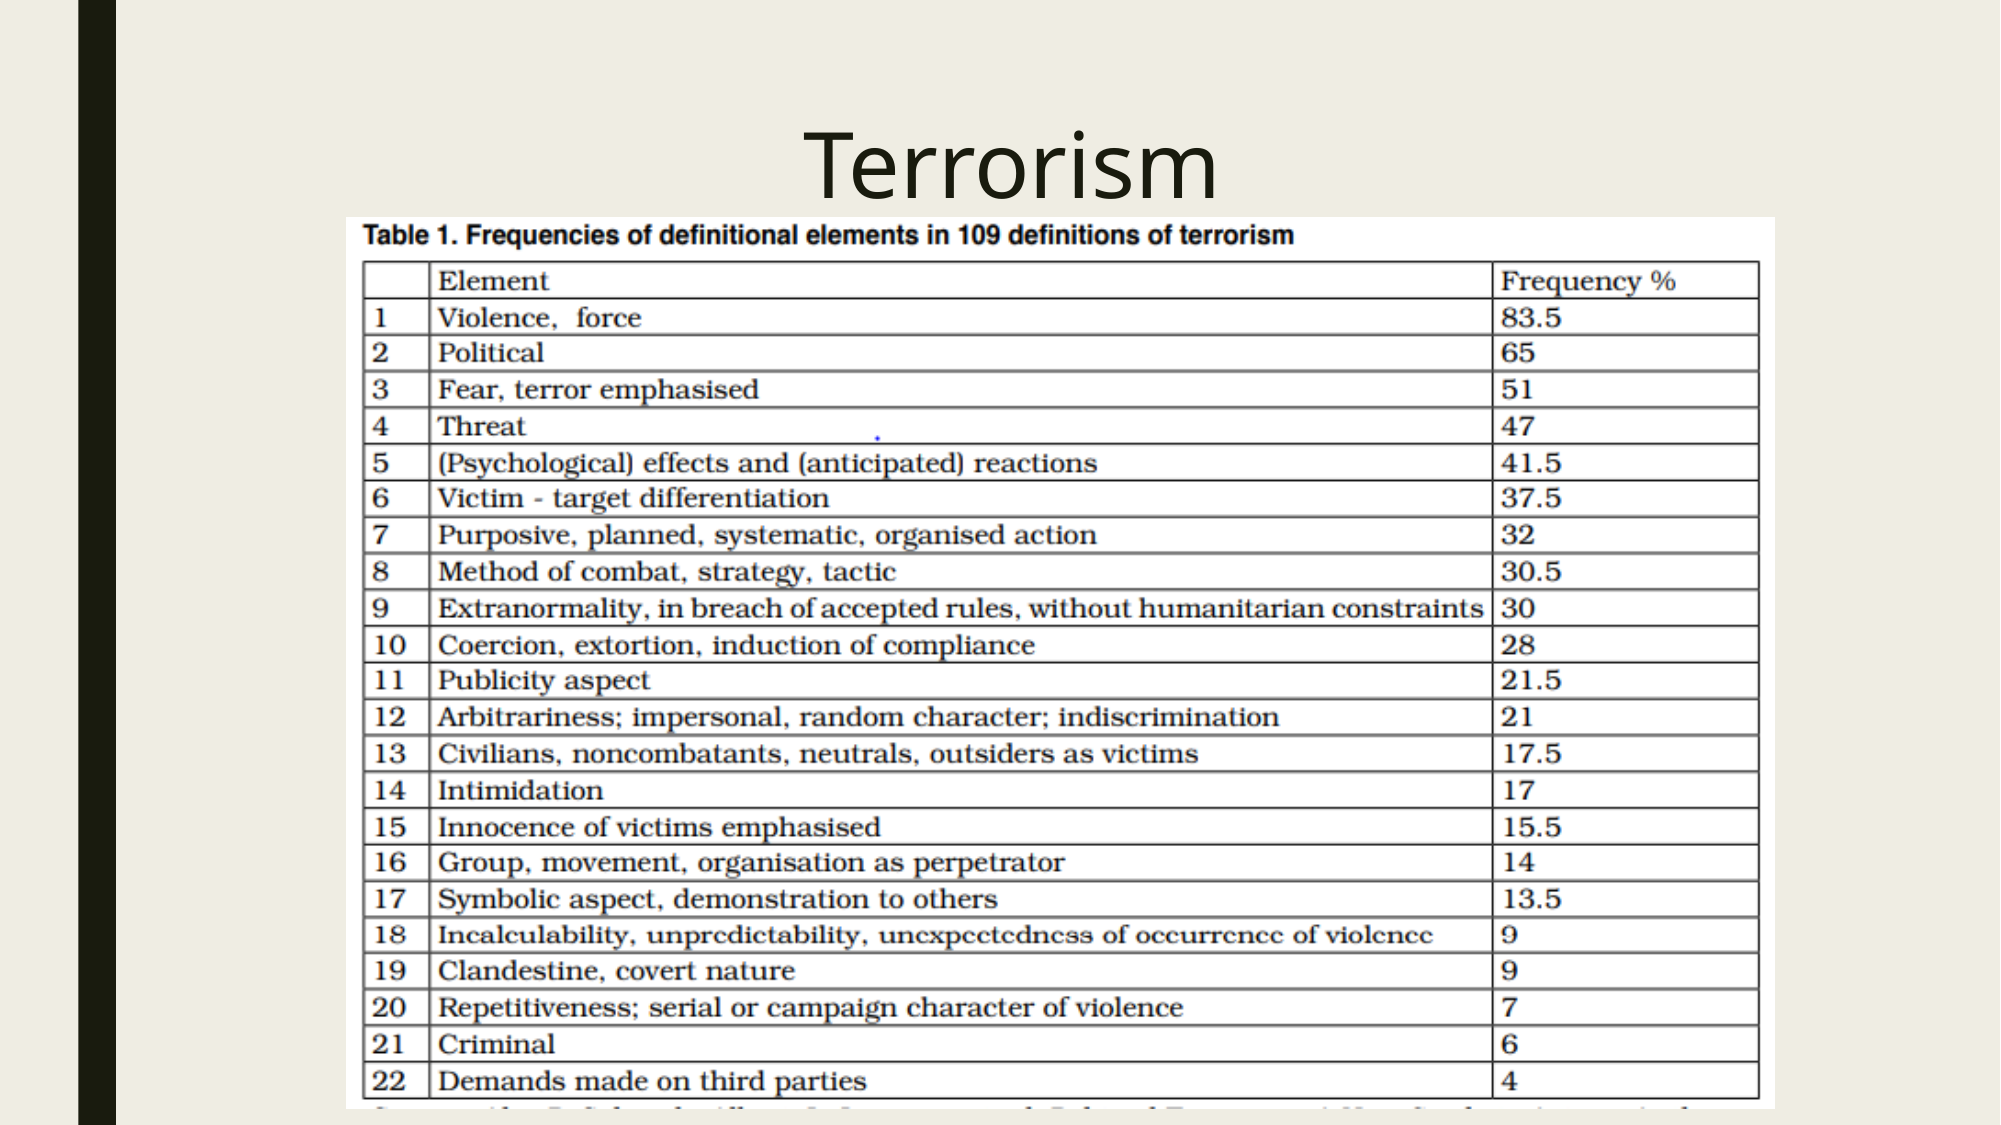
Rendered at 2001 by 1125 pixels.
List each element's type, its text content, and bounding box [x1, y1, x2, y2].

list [346, 217, 1775, 1109]
title Terrorism [225, 112, 1800, 357]
